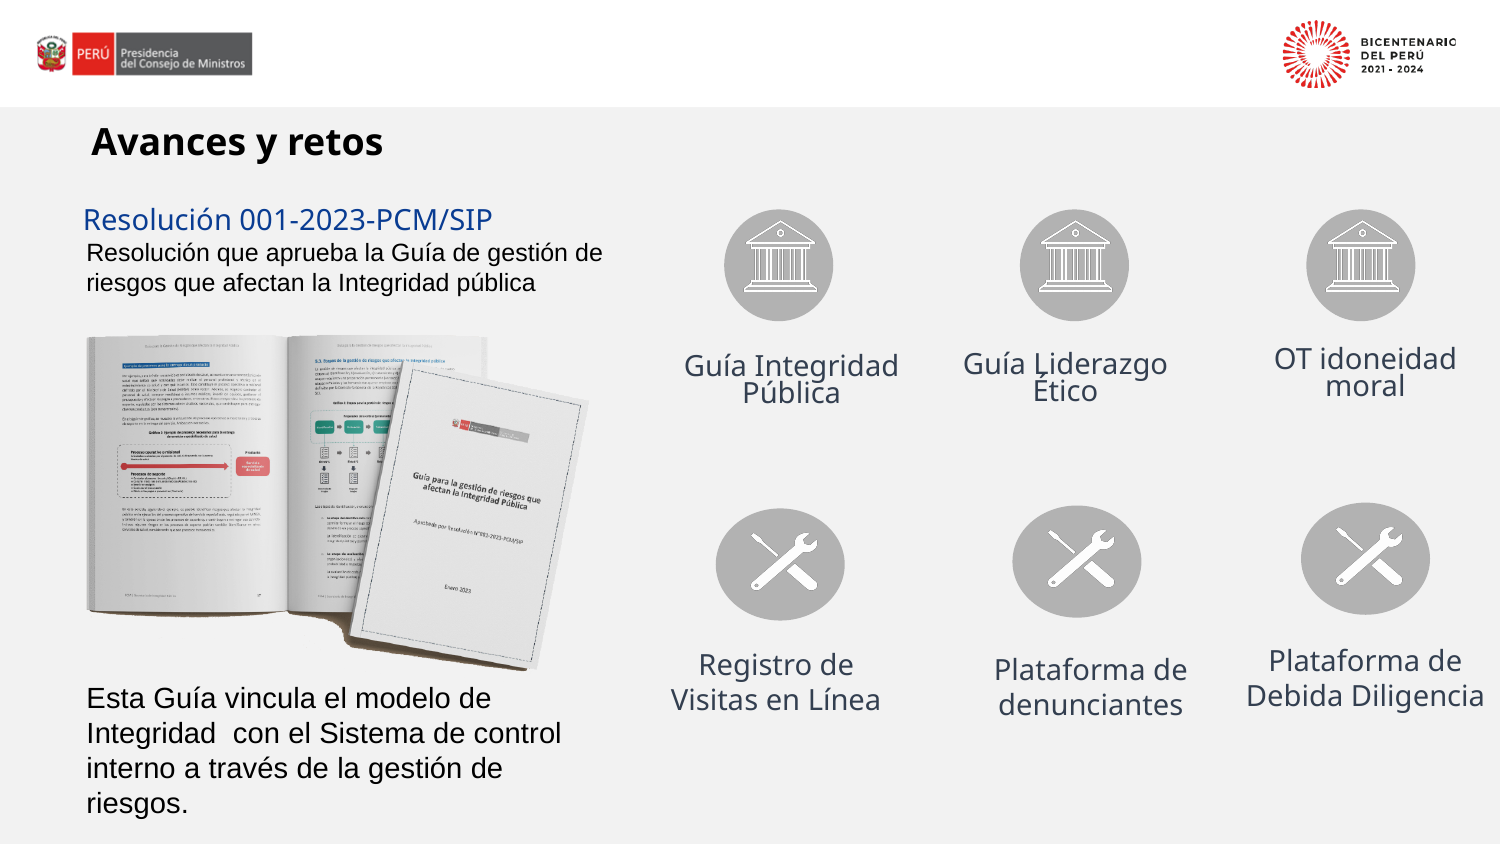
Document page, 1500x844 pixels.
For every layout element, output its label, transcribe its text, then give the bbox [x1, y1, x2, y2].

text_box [1300, 203, 1421, 327]
text_box Plataforma de denunciantes [953, 644, 1229, 729]
text_box Plataforma de Debida Diligencia [1228, 635, 1500, 720]
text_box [1300, 502, 1431, 615]
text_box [1014, 203, 1135, 327]
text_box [715, 508, 845, 621]
text_box Guía Integridad Pública [654, 347, 929, 417]
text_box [718, 203, 839, 327]
text_box Resolución 001-2023-PCM/SIP [68, 180, 675, 244]
text_box Registro de Visitas en Línea [638, 639, 914, 724]
text_box Avances y retos [76, 105, 1500, 170]
text_box Esta Guía vincula el modelo de Integridad con el Sistema de control interno a través de la gestión de riesgos. [71, 672, 609, 827]
text_box OT idoneidad moral [1228, 340, 1500, 410]
text_box Guía Liderazgo Ético [928, 345, 1203, 415]
picture [62, 316, 601, 682]
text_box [1012, 505, 1142, 618]
picture [34, 30, 254, 78]
text_box Resolución que aprueba la Guía de gestión de riesgos que afectan la Integridad pública [71, 228, 661, 304]
